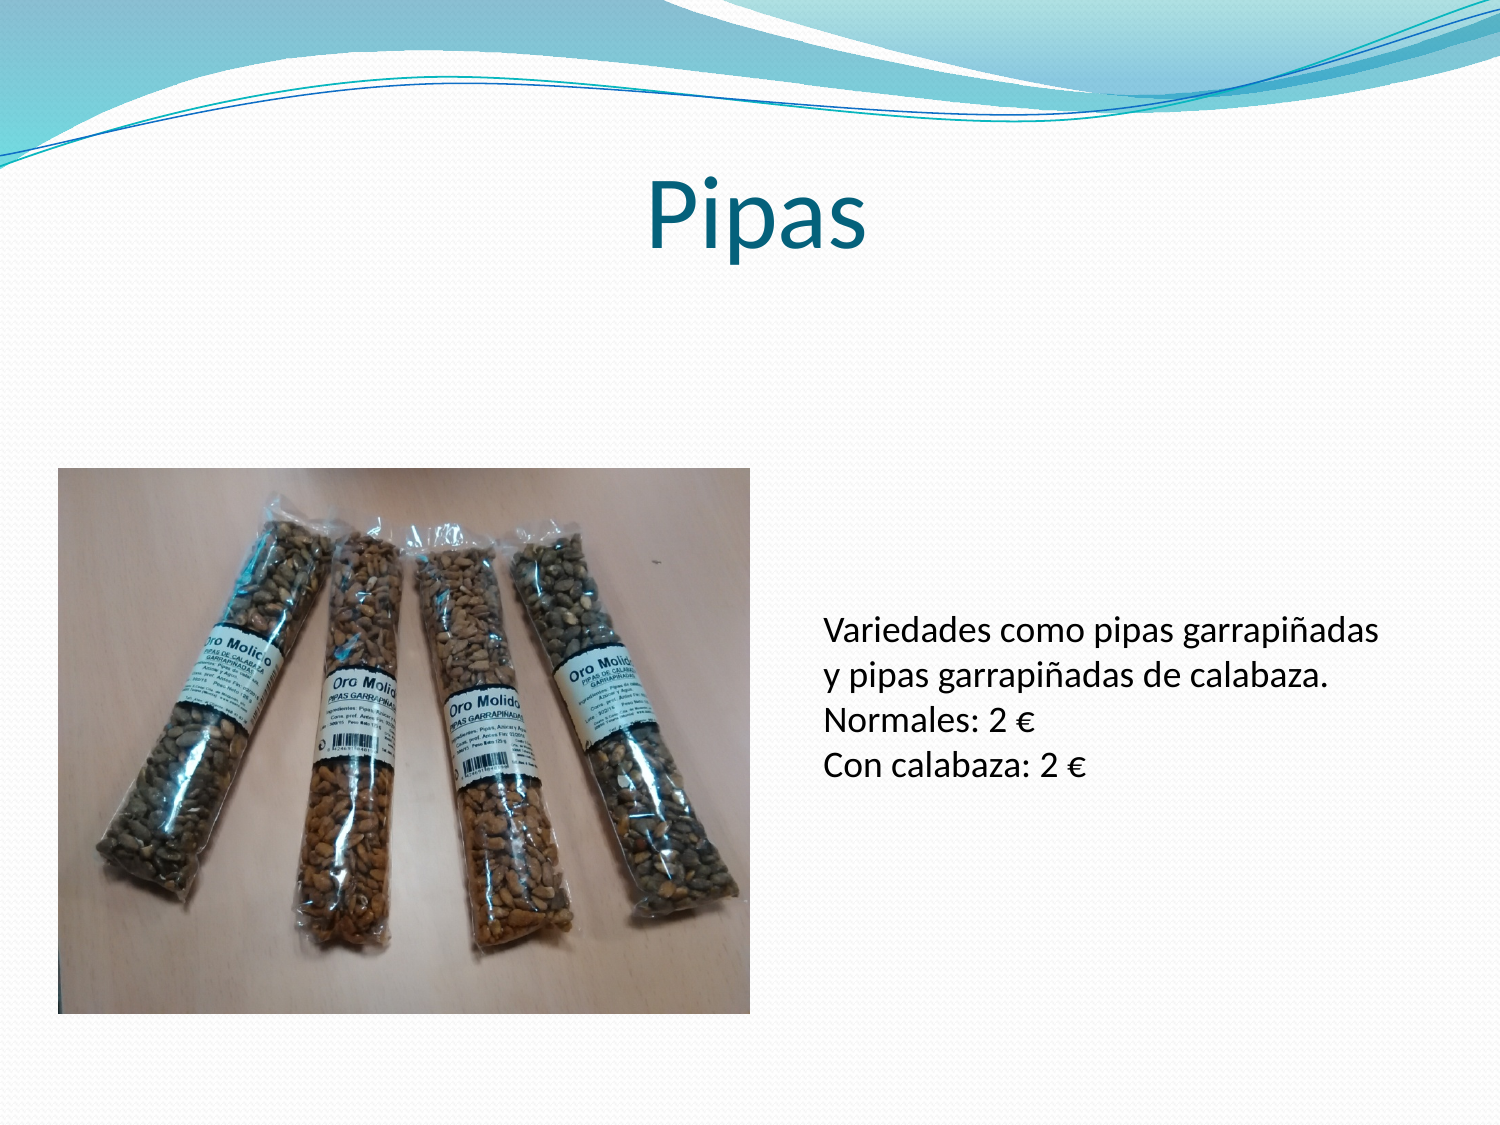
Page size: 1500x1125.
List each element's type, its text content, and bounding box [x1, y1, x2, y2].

text_box Variedades como pipas garrapiñadas y pipas garrapiñadas de calabaza. Normales: 2 € Con calabaza: 2 € [808, 597, 1418, 793]
title Pipas [82, 82, 1432, 270]
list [58, 468, 751, 1015]
